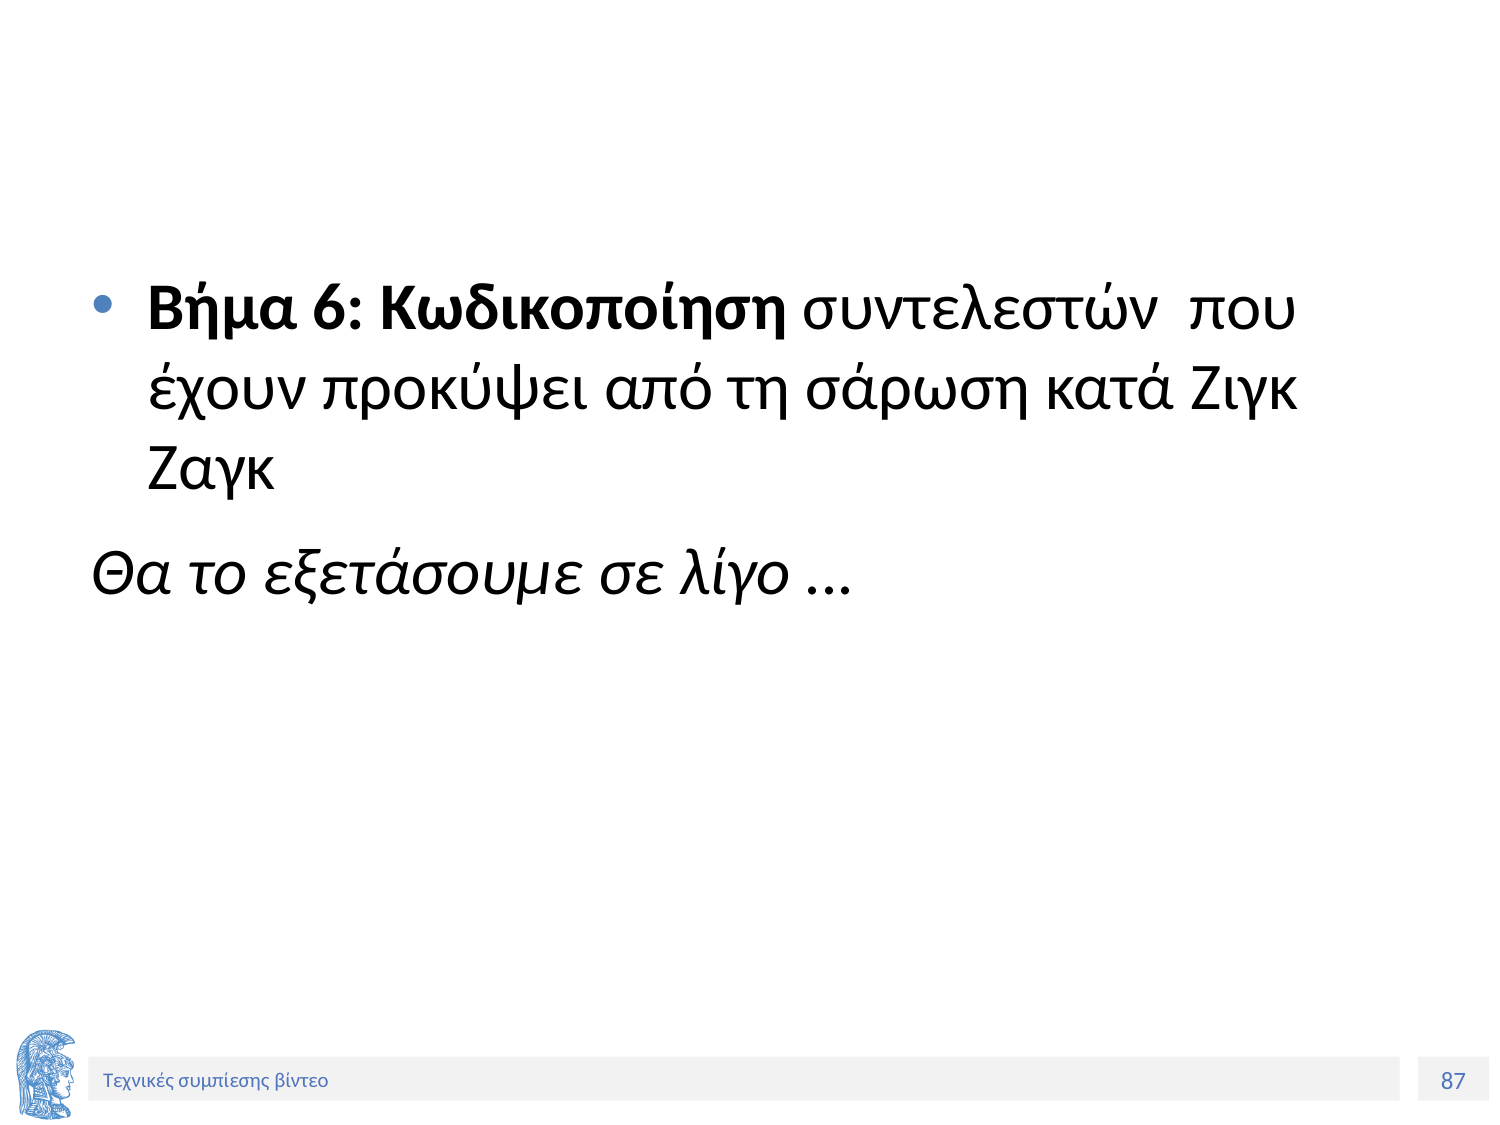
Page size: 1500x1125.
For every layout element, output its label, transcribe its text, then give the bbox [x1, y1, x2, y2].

list Βήμα 6: Κωδικοποίηση συντελεστών που έχουν προκύψει από τη σάρωση κατά Zιγκ Zαγκ Θα το εξετάσουμε σε λίγο ... [76, 255, 1427, 998]
picture [9, 1026, 81, 1120]
